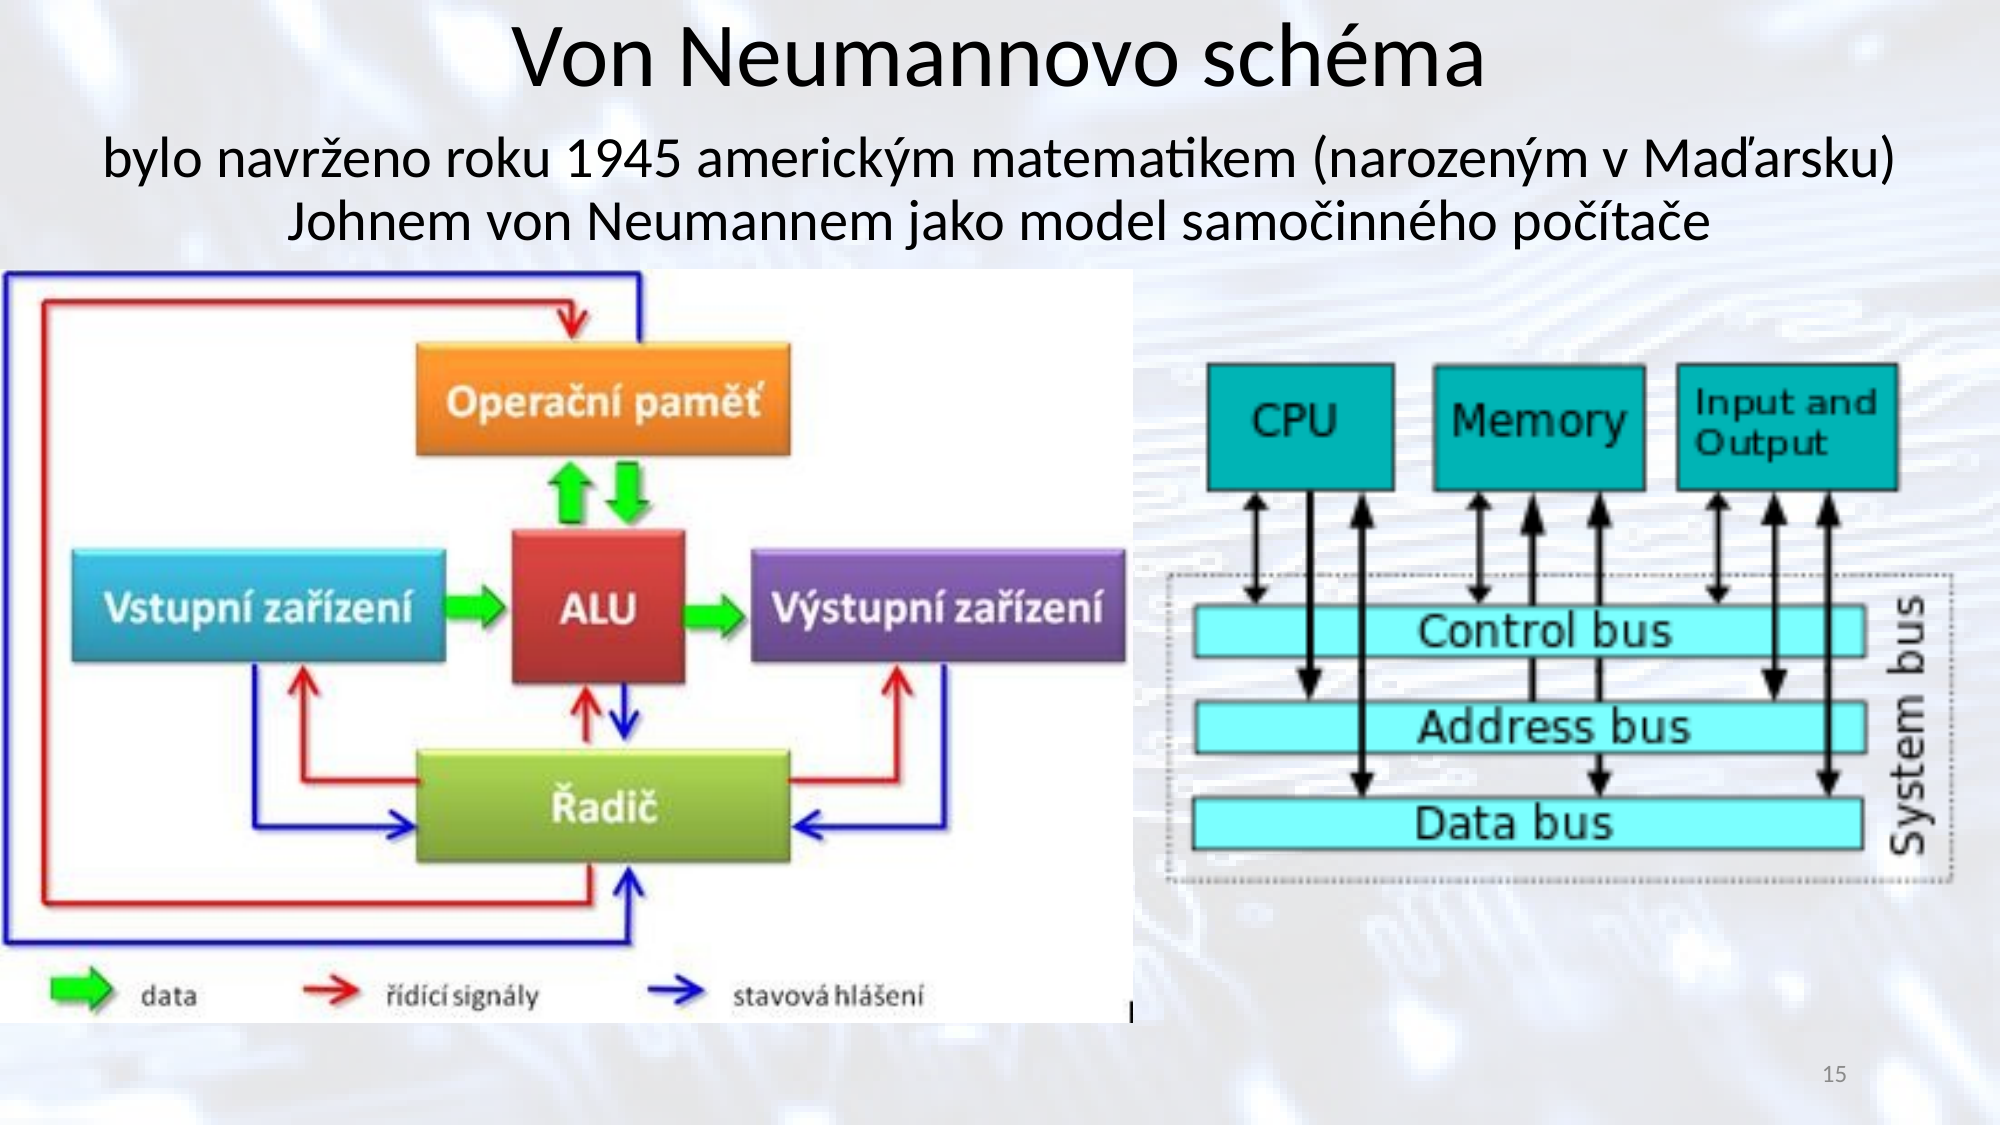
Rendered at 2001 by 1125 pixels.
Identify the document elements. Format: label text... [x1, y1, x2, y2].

picture [0, 269, 1133, 1023]
text_box Von Neumannovo schéma bylo navrženo roku 1945 americkým matematikem (narozeným v Maďarsku) Johnem von Neumannem jako model samočinného počítače [0, 0, 2000, 714]
slide_number 15 [1412, 1042, 1863, 1103]
picture [1160, 327, 1973, 922]
